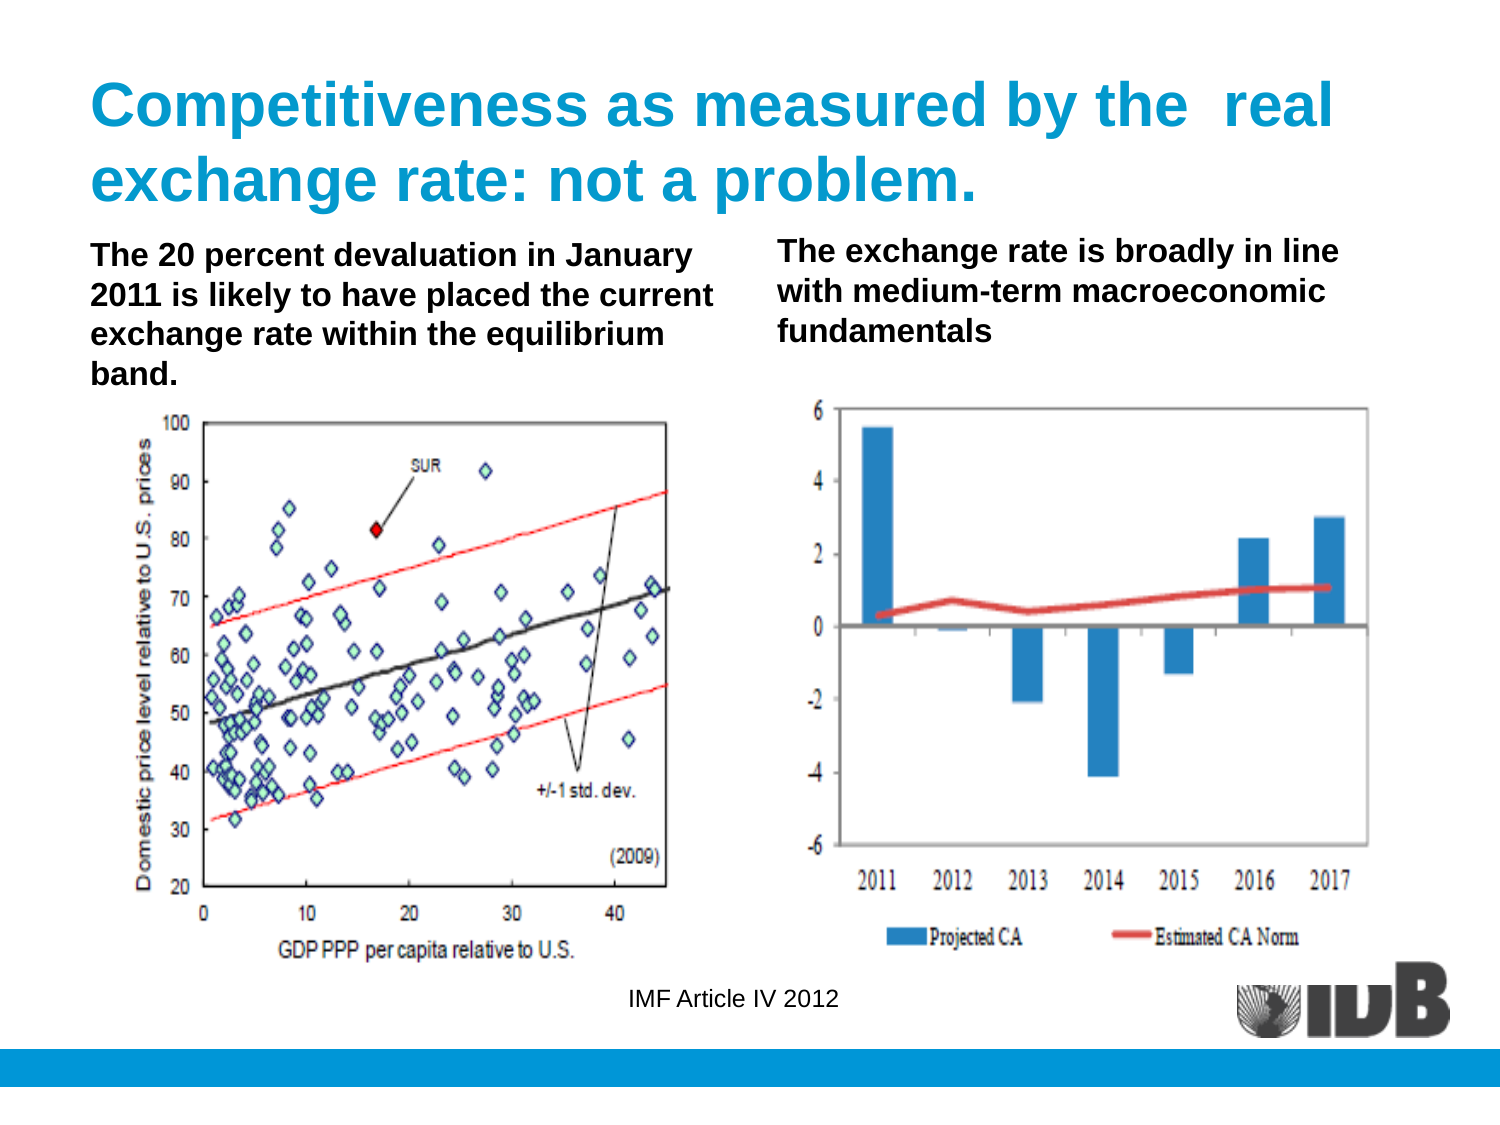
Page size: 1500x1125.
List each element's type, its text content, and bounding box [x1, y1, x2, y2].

picture [1237, 960, 1450, 1038]
text_box IMF Article IV 2012 [613, 975, 855, 1020]
list The exchange rate is broadly in line with medium-term macroeconomic fundamentals [761, 251, 1426, 357]
title Competitiveness as measured by the real exchange rate: not a problem. [74, 44, 1426, 233]
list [105, 388, 708, 974]
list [794, 376, 1393, 986]
list The 20 percent devaluation in January 2011 is likely to have placed the current exchange rate within the equilibrium band. [74, 262, 738, 401]
